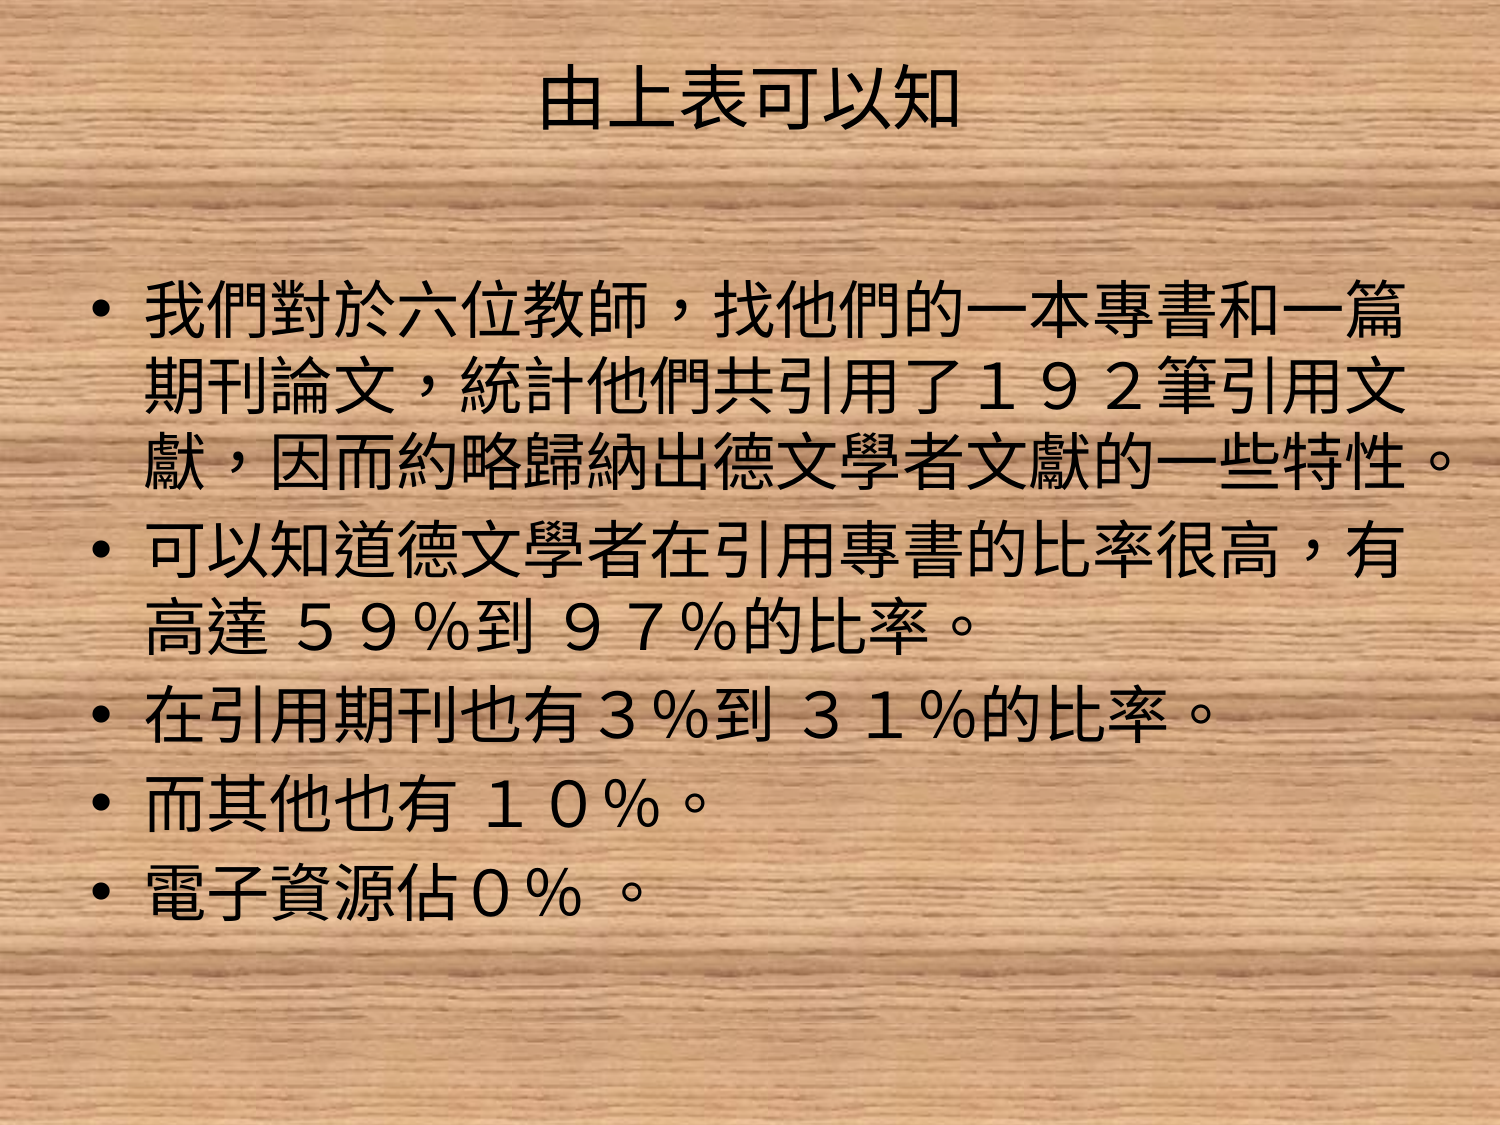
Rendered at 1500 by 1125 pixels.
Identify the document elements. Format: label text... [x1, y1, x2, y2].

list 我們對於六位教師，找他們的一本專書和一篇期刊論文，統計他們共引用了１９２筆引用文獻，因而約略歸納出德文學者文獻的一些特性。 可以知道德文學者在引用專書的比率很高，有高達 ５９％到 ９７％的比率。 在引用期刊也有３％到 ３１％的比率。 而其他也有 １０％。 電子資源佔０％ 。 [75, 262, 1425, 1005]
table_cell 0% [0, 0, 1500, 1125]
title 由上表可以知 [75, 45, 1425, 233]
